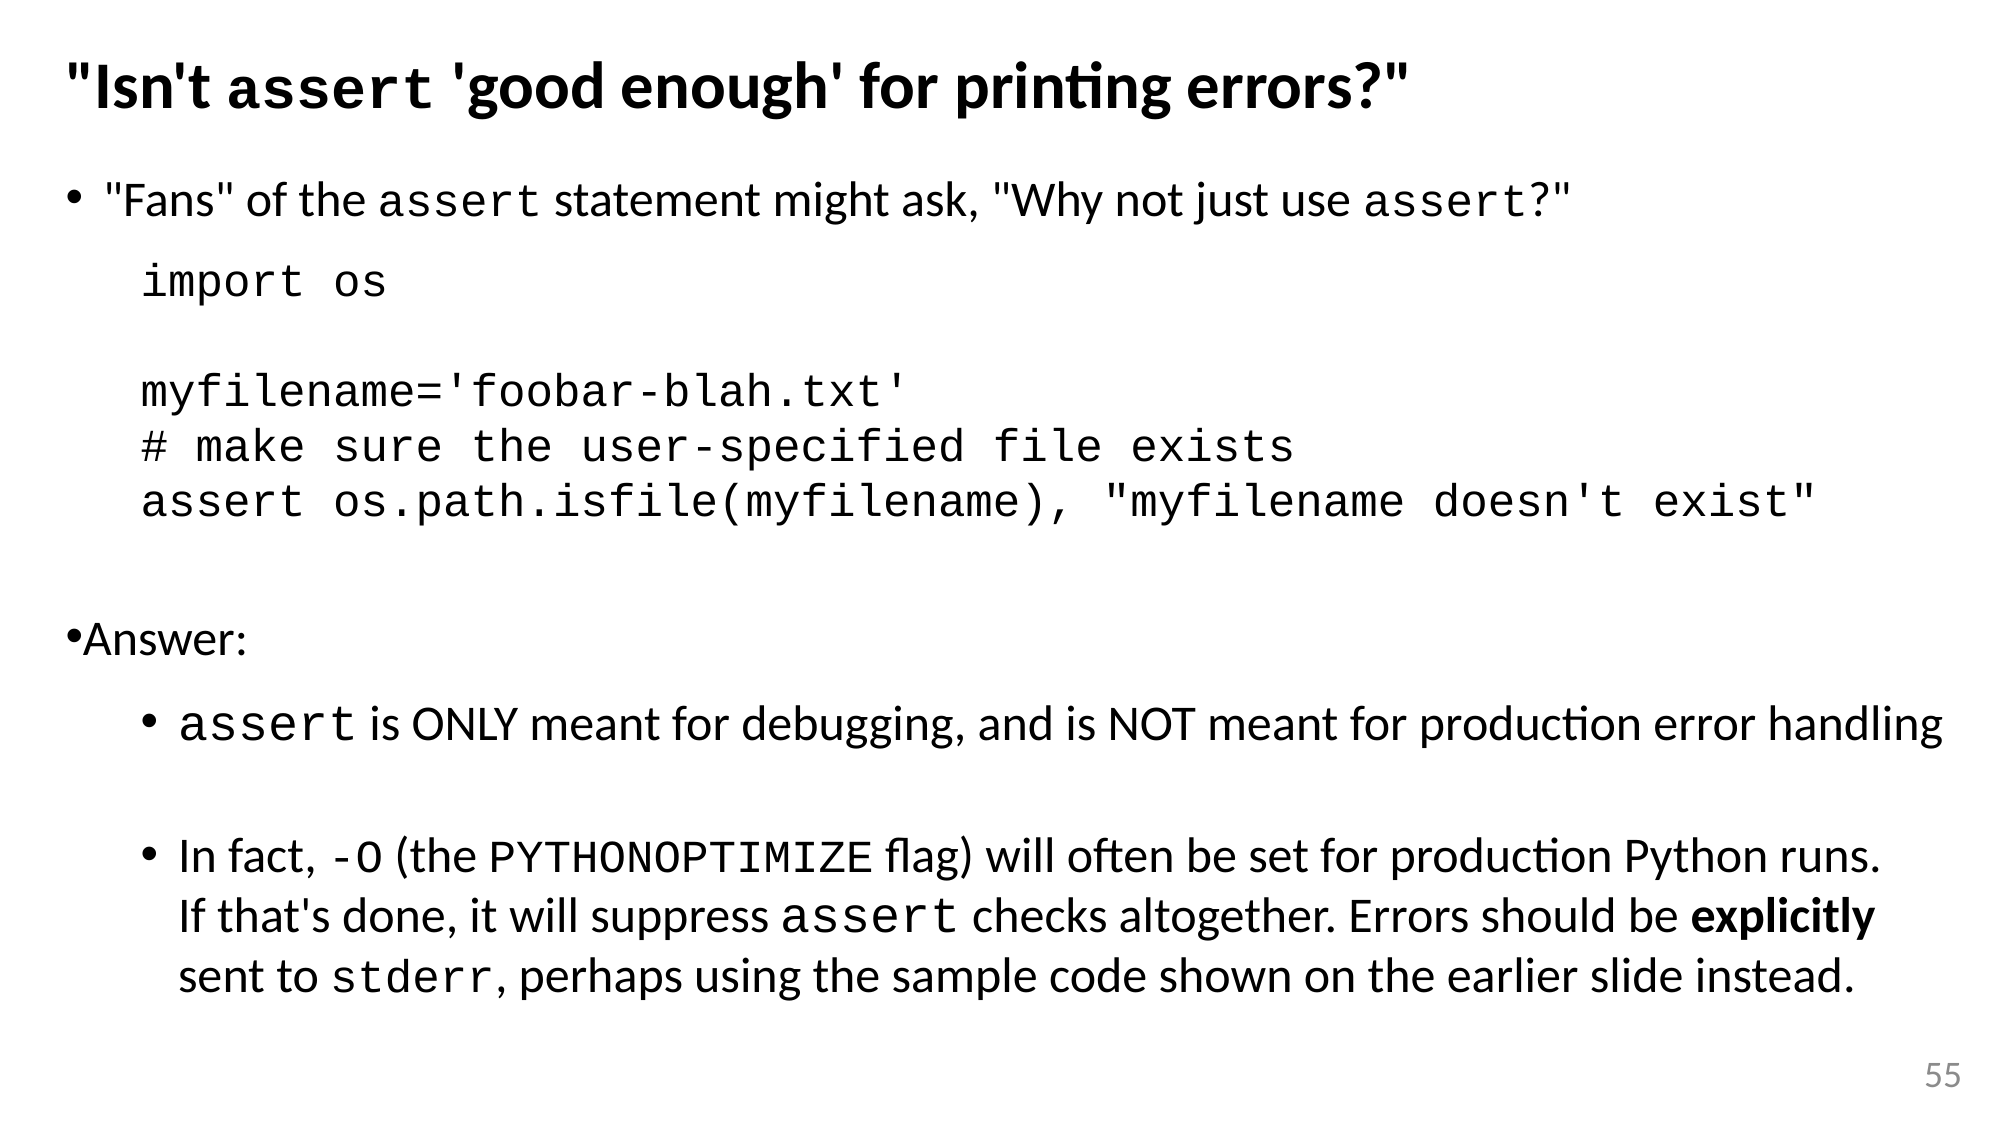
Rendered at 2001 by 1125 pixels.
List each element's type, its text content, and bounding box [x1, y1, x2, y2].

list "Fans" of the assert statement might ask, "Why not just use assert?" import os myfilename='foobar-blah.txt' # make sure the user-specified file exists assert os.path.isfile(myfilename), "myfilename doesn't exist" Answer: assert is ONLY meant for debugging, and is NOT meant for production error handling In fact, -O (the PYTHONOPTIMIZE flag) will often be set for production Python runs. If that's done, it will suppress assert checks altogether. Errors should be explicitly sent to stderr, perhaps using the sample code shown on the earlier slide instead. [50, 158, 1966, 1079]
title "Isn't assert 'good enough' for printing errors?" [50, 35, 1966, 139]
slide_number 55 [1412, 1042, 1978, 1103]
